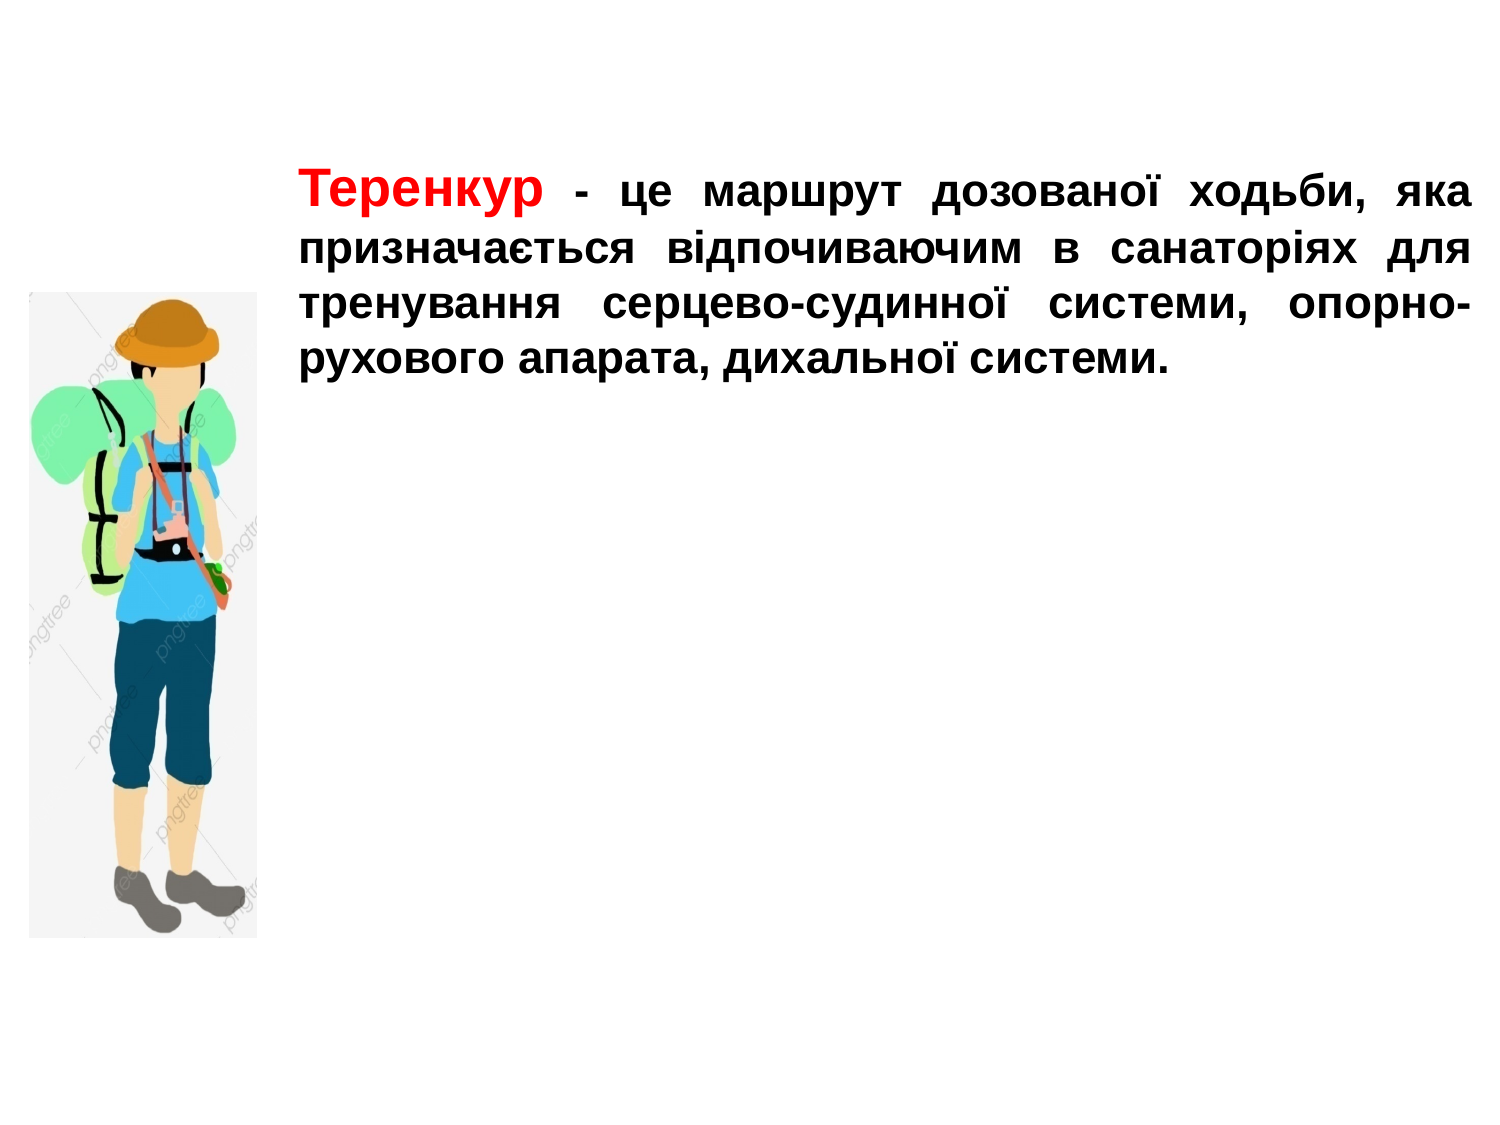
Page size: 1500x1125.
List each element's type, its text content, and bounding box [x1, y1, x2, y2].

text_box Теренкур - це маршрут дозованої ходьби, яка призначається відпочиваючим в санаторіях для тренування серцево-судинної системи, опорно-рухового апарата, дихальної системи. [283, 145, 1488, 390]
picture [28, 292, 258, 938]
